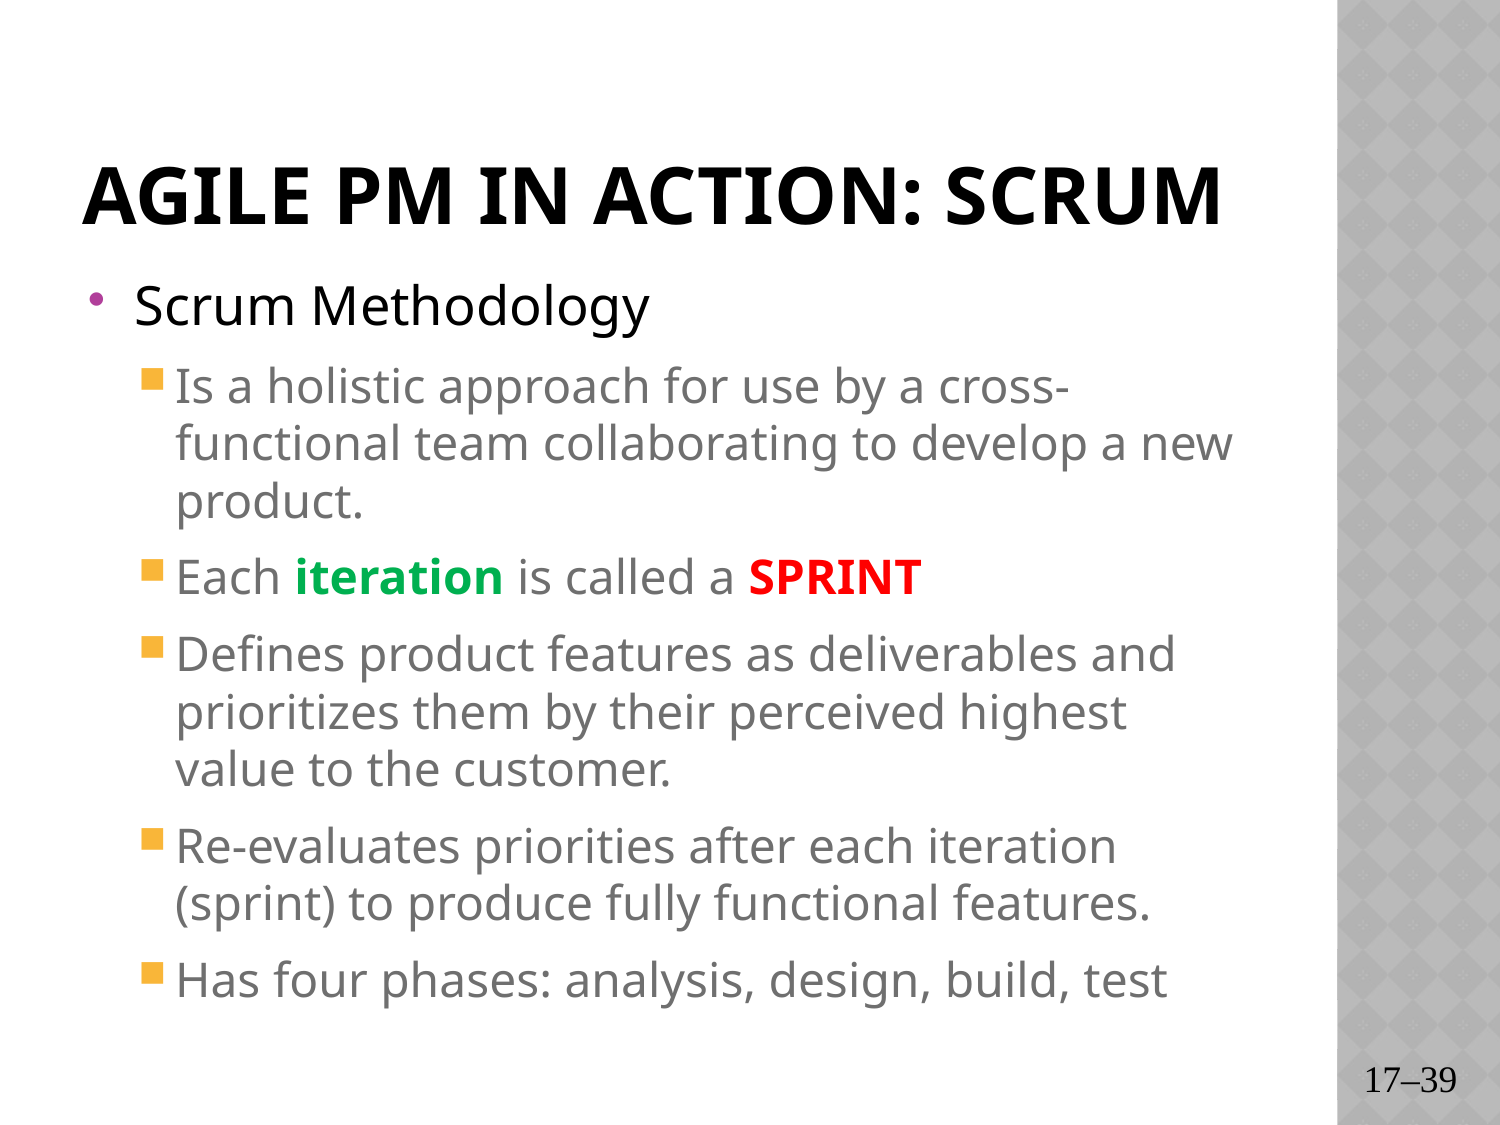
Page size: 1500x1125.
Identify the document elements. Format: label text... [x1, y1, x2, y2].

title Agile PM in Action: Scrum [75, 52, 1263, 240]
text_box 17–39 [1109, 1074, 1458, 1100]
list Scrum Methodology Is a holistic approach for use by a cross-functional team collaborating to develop a new product. Each iteration is called a SPRINT Defines product features as deliverables and prioritizes them by their perceived highest value to the customer. Re-evaluates priorities after each iteration (sprint) to produce fully functional features. Has four phases: analysis, design, build, test [75, 264, 1263, 1059]
